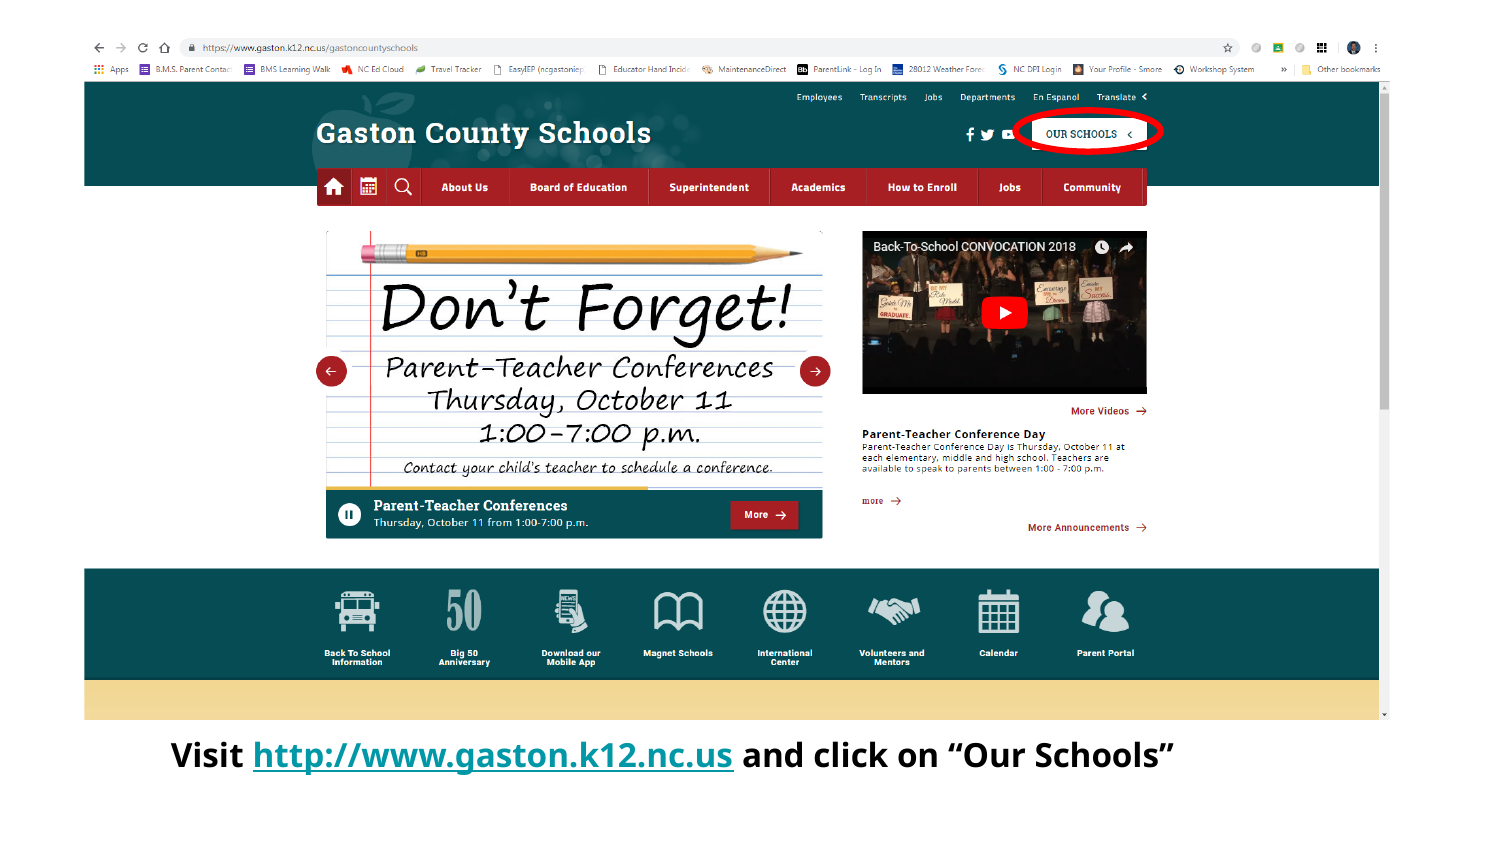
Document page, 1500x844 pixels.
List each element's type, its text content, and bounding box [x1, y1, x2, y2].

text_box Visit http://www.gaston.k12.nc.us and click on “Our Schools” [155, 728, 1319, 817]
picture [84, 38, 1390, 720]
